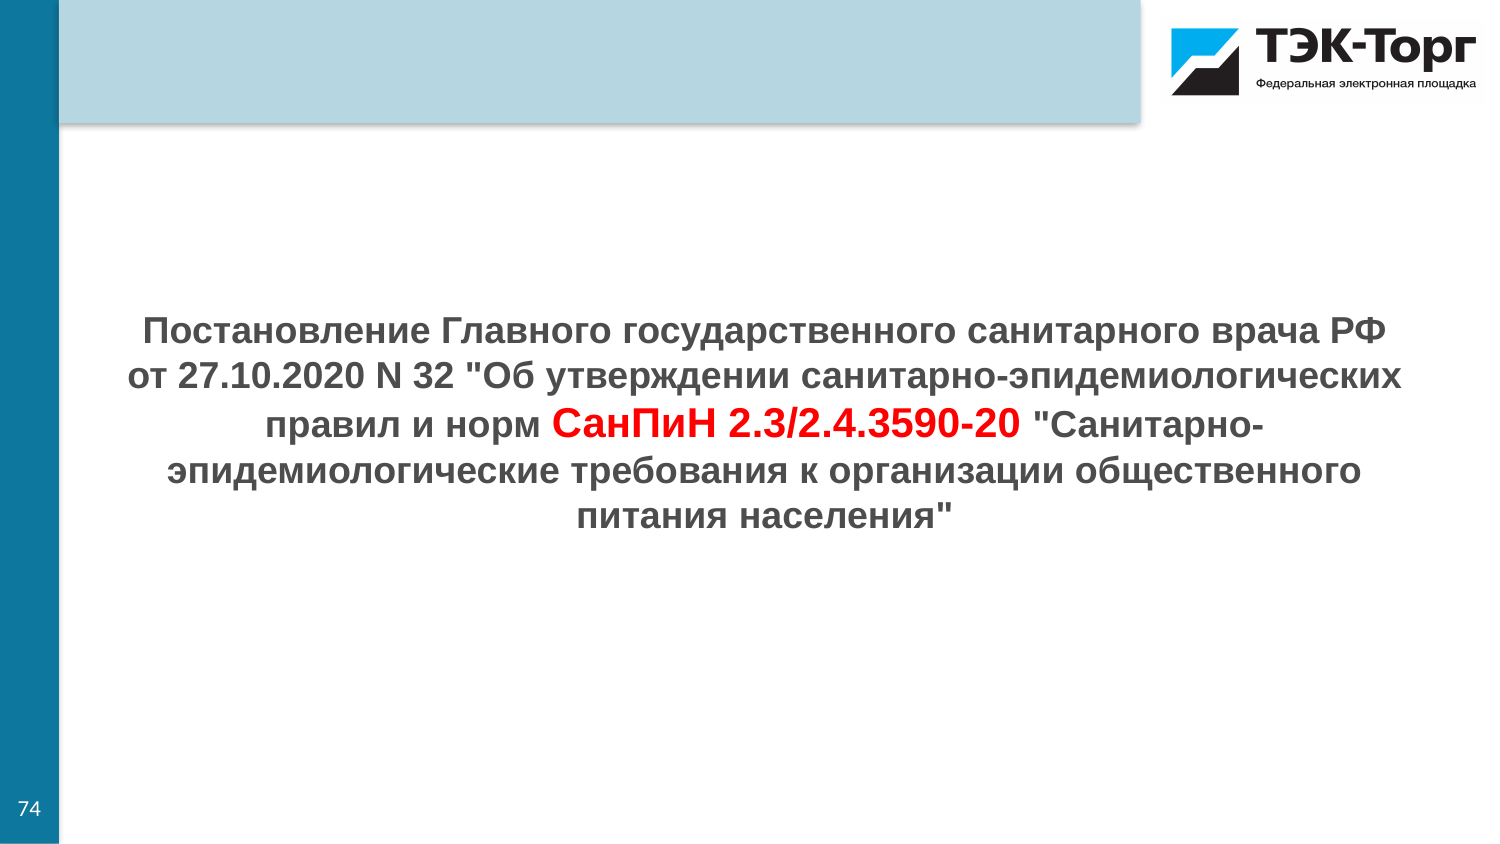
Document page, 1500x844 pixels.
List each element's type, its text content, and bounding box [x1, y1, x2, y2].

picture [1161, 18, 1485, 105]
text_box Постановление Главного государственного санитарного врача РФ от 27.10.2020 N 32 "Об утверждении санитарно-эпидемиологических правил и норм СанПиН 2.3/2.4.3590-20 "Санитарно-эпидемиологические требования к организации общественного питания населения" [112, 298, 1418, 544]
slide_number 74 [0, 786, 59, 832]
